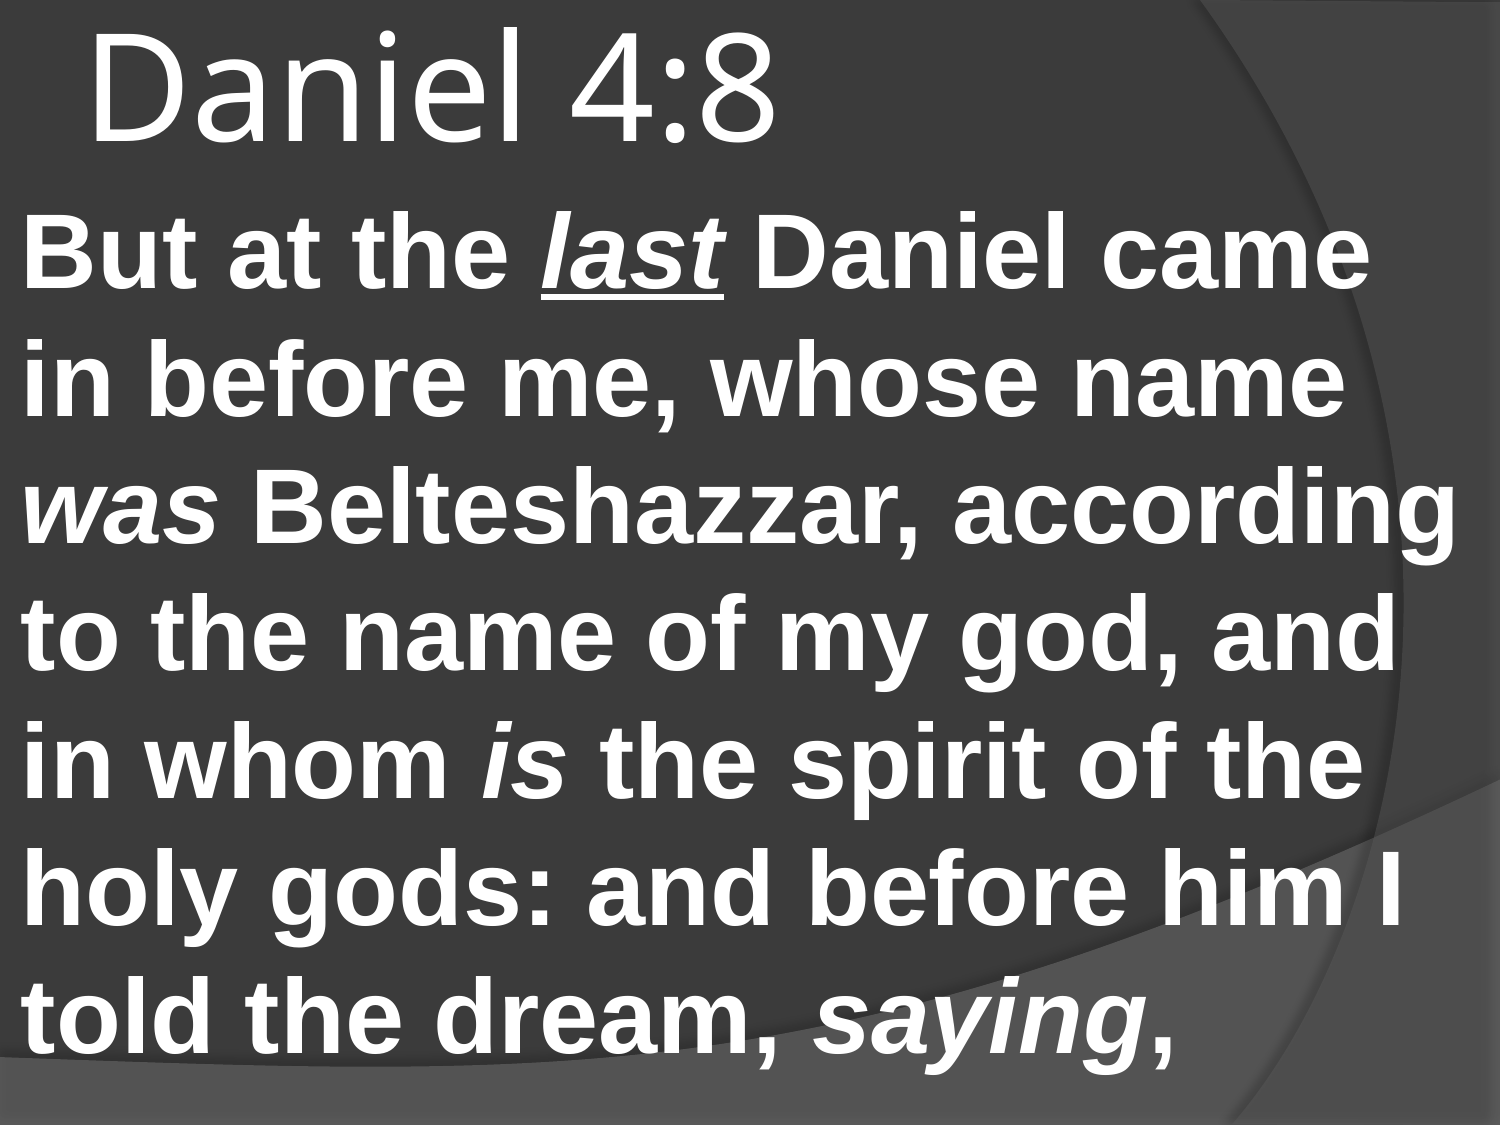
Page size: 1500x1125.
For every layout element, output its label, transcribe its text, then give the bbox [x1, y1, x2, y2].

list But at the last Daniel came in before me, whose name was Belteshazzar, according to the name of my god, and in whom is the spirit of the holy gods: and before him I told the dream, saying, [0, 174, 1488, 1125]
title Daniel 4:8 [75, 0, 1300, 174]
